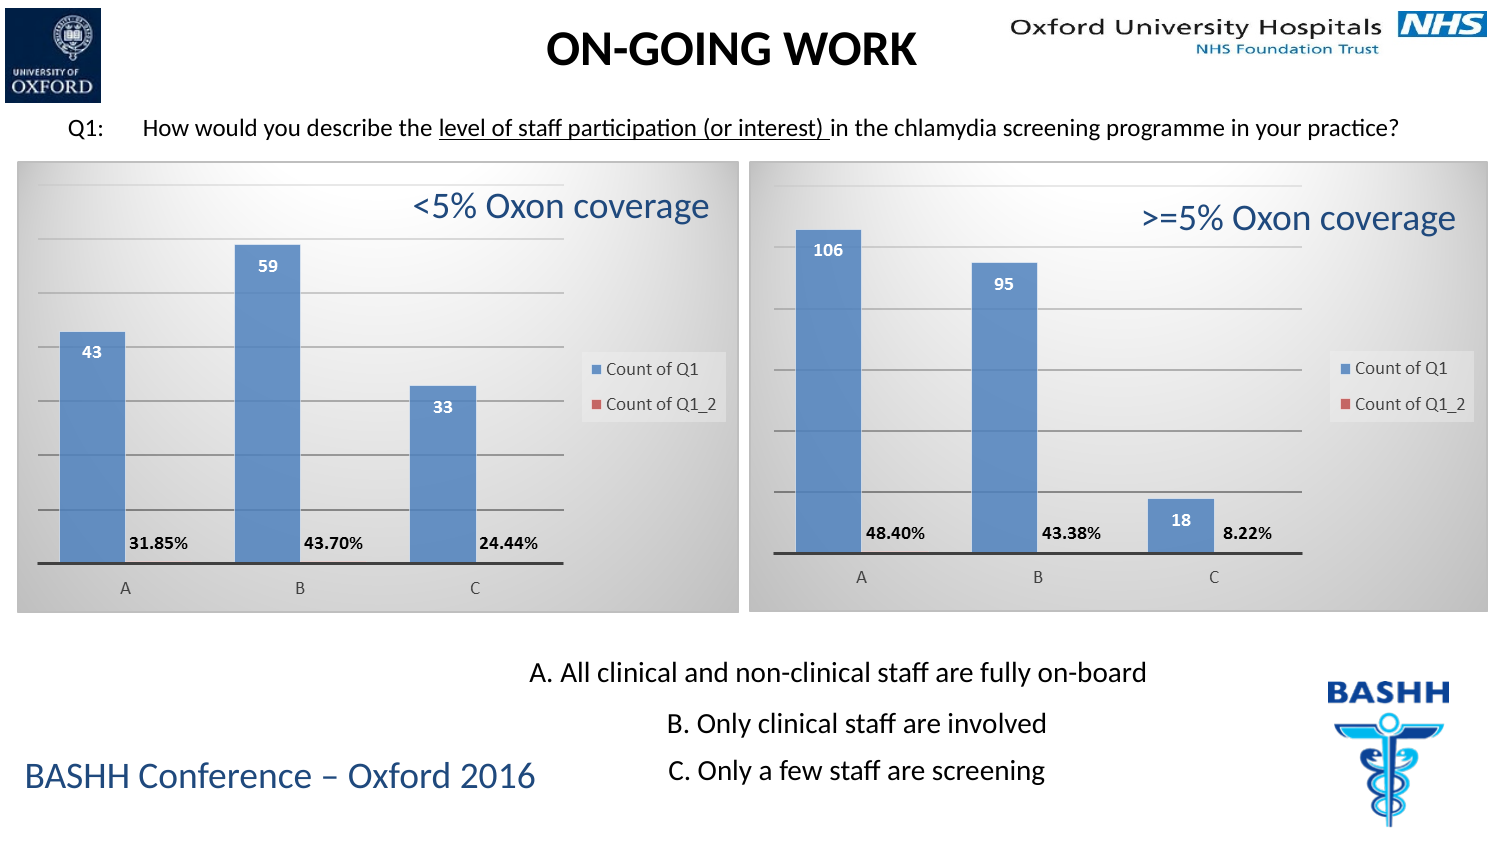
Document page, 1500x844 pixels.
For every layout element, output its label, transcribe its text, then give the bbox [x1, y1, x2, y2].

text_box A. All clinical and non-clinical staff are fully on-board [407, 646, 1270, 696]
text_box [9, 153, 747, 621]
text_box C. Only a few staff are screening [550, 744, 1164, 794]
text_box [747, 153, 1496, 620]
text_box B. Only clinical staff are involved [621, 694, 1093, 744]
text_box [5, 8, 1488, 104]
text_box Q1: How would you describe the level of staff participation (or interest) in the chlamydia screening programme in your practice? [53, 111, 1435, 150]
picture [1328, 681, 1449, 832]
